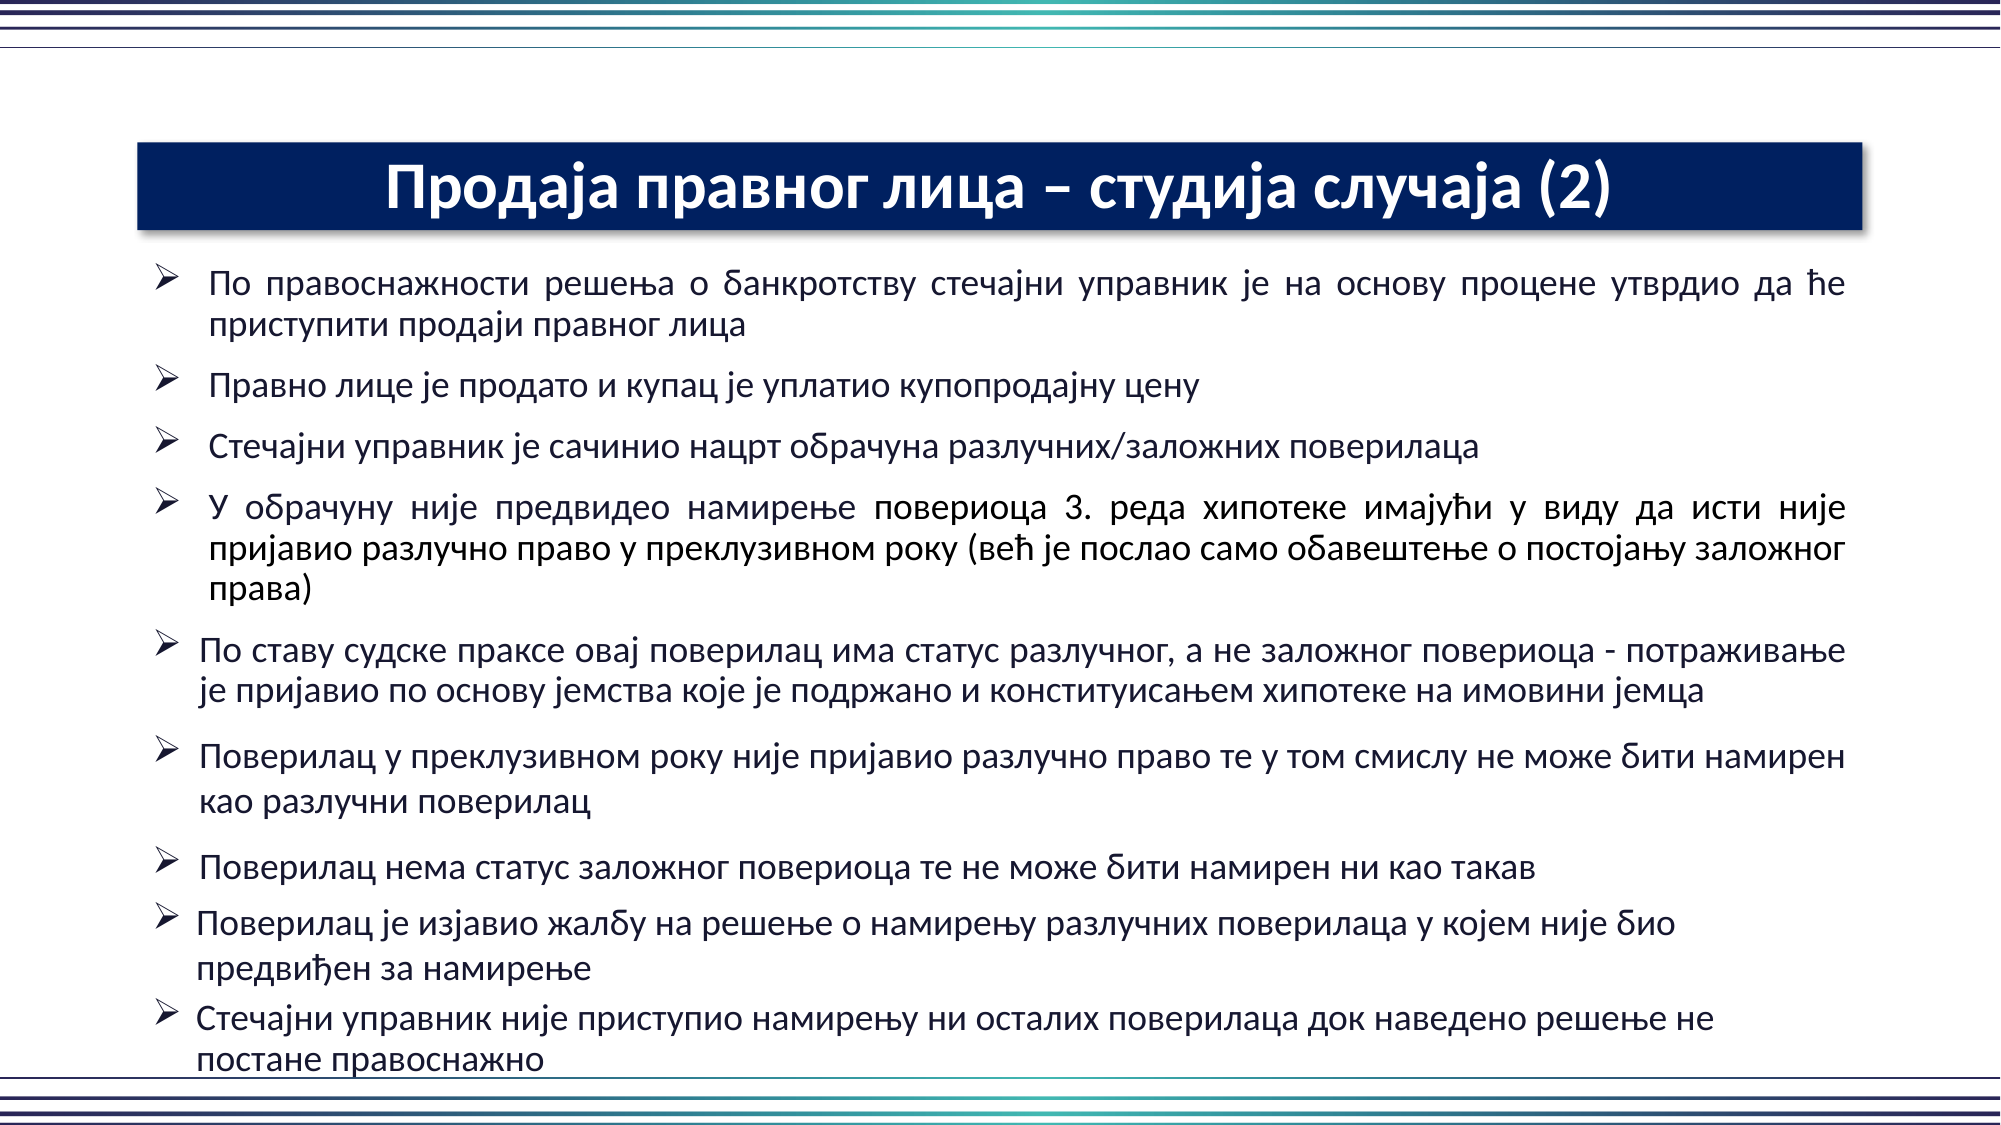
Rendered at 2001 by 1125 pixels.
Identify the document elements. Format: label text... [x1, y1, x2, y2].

list Продаја правног лица – студија случаја (2) [137, 142, 1863, 231]
picture [0, 0, 2001, 48]
picture [0, 1077, 2001, 1125]
list По правоснажности решења о банкротству стечајни управник је на основу процене утврдио да ће приступити продаји правног лица Правно лице је продато и купац је уплатио купопродајну цену Стечајни управник је сачинио нацрт обрачуна разлучних/заложних поверилаца У обрачуну није предвидео намирење повериоца 3. реда хипотеке имајући у виду да исти није пријавио разлучно право у преклузивном року (већ је послао само обавештење о постојању заложног права) По ставу судске праксе овај поверилац има статус разлучног, а не заложног повериоца - потраживање је пријавио по основу јемства које је подржано и конституисањем хипотеке на имовини јемца Поверилац у преклузивном року није пријавио разлучно право те у том смислу не може бити намирен као разлучни поверилац Поверилац нема статус заложног повериоца те не може бити намирен ни као такав Поверилац је изјавио жалбу на решење о намирењу разлучних поверилаца у којем није био предвиђен за намирење Стечајни управник није приступио намирењу ни осталих поверилаца док наведено решење не постане правоснажно [137, 238, 1863, 1077]
